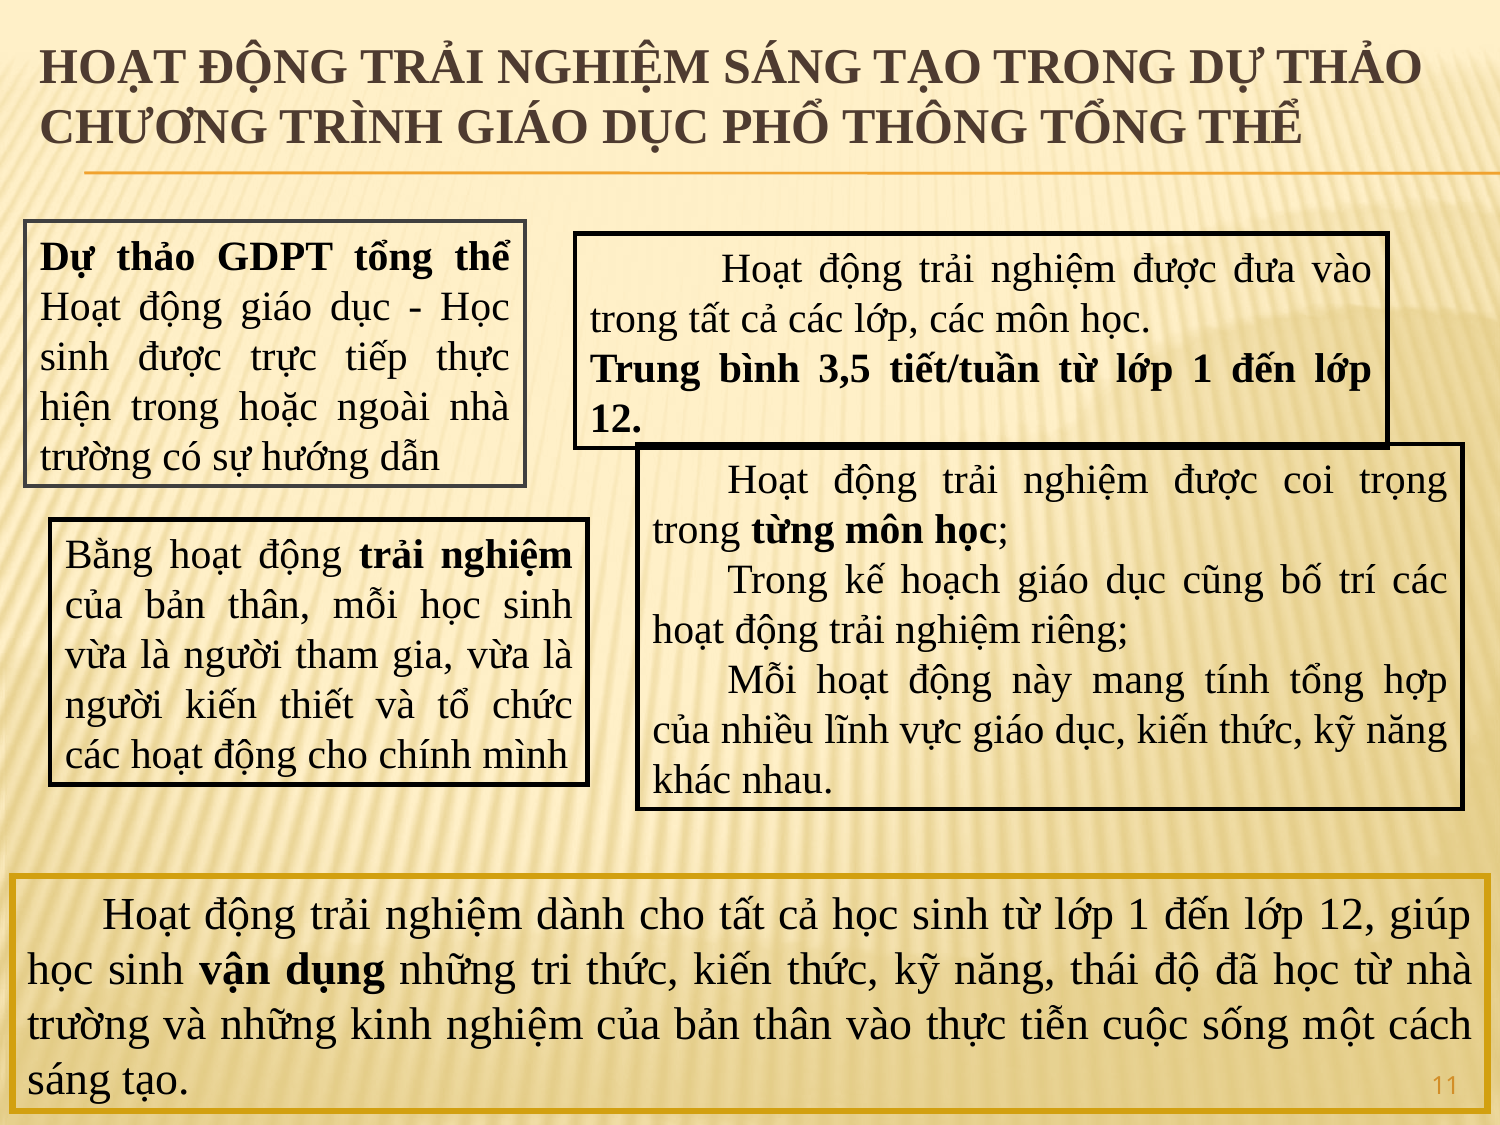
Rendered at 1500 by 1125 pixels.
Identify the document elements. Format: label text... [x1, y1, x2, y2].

text_box Hoạt động trải nghiệm được đưa vào trong tất cả các lớp, các môn học. Trung bình 3,5 tiết/tuần từ lớp 1 đến lớp 12. [574, 233, 1388, 449]
text_box Hoạt động trải nghiệm được coi trọng trong từng môn học; Trong kế hoạch giáo dục cũng bố trí các hoạt động trải nghiệm riêng; Mỗi hoạt động này mang tính tổng hợp của nhiều lĩnh vực giáo dục, kiến thức, kỹ năng khác nhau. [637, 444, 1463, 809]
text_box Bằng hoạt động trải nghiệm của bản thân, mỗi học sinh vừa là người tham gia, vừa là người kiến thiết và tổ chức các hoạt động cho chính mình [49, 519, 588, 785]
text_box Dự thảo GDPT tổng thể Hoạt động giáo dục - Học sinh được trực tiếp thực hiện trong hoặc ngoài nhà trường có sự hướng dẫn [24, 221, 525, 486]
title HOẠT ĐỘNG TRẢI NGHIỆM SÁNG TẠO TRONG DỰ THẢO CHƯƠNG TRÌNH GIÁO DỤC PHỔ THÔNG TỔNG THỂ [24, 24, 1475, 163]
text_box Hoạt động trải nghiệm dành cho tất cả học sinh từ lớp 1 đến lớp 12, giúp học sinh vận dụng những tri thức, kiến thức, kỹ năng, thái độ đã học từ nhà trường và những kinh nghiệm của bản thân vào thực tiễn cuộc sống một cách sáng tạo. [12, 876, 1488, 1111]
slide_number 11 [1350, 1061, 1475, 1103]
